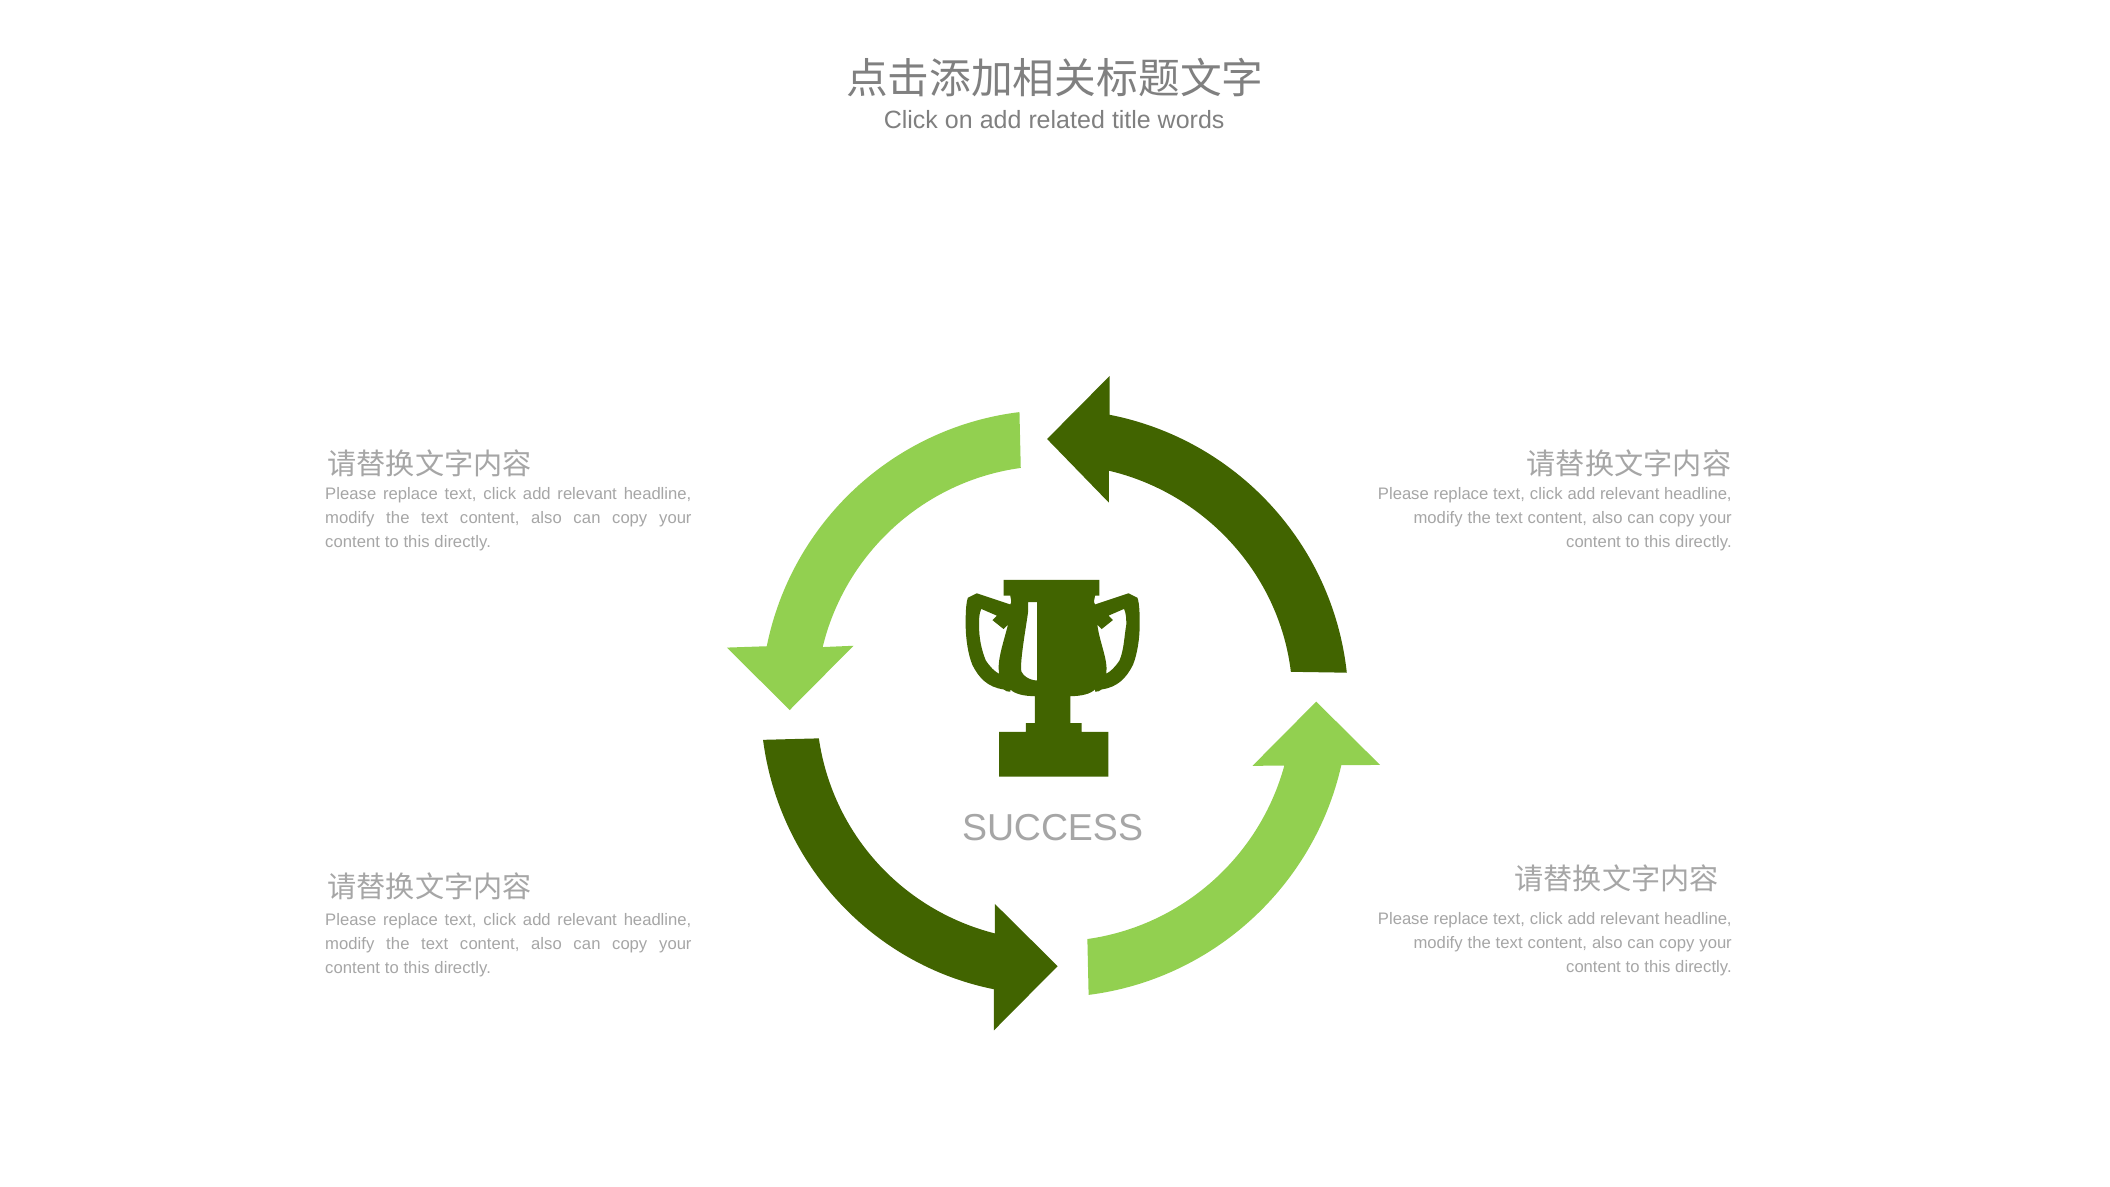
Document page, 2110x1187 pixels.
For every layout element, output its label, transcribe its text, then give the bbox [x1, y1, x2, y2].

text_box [310, 431, 707, 558]
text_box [741, 388, 1369, 1017]
text_box Click on add related title words [864, 95, 1246, 158]
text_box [1361, 845, 1748, 983]
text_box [310, 854, 707, 984]
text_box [1361, 431, 1748, 558]
text_box 点击添加相关标题文字 [803, 44, 1307, 107]
